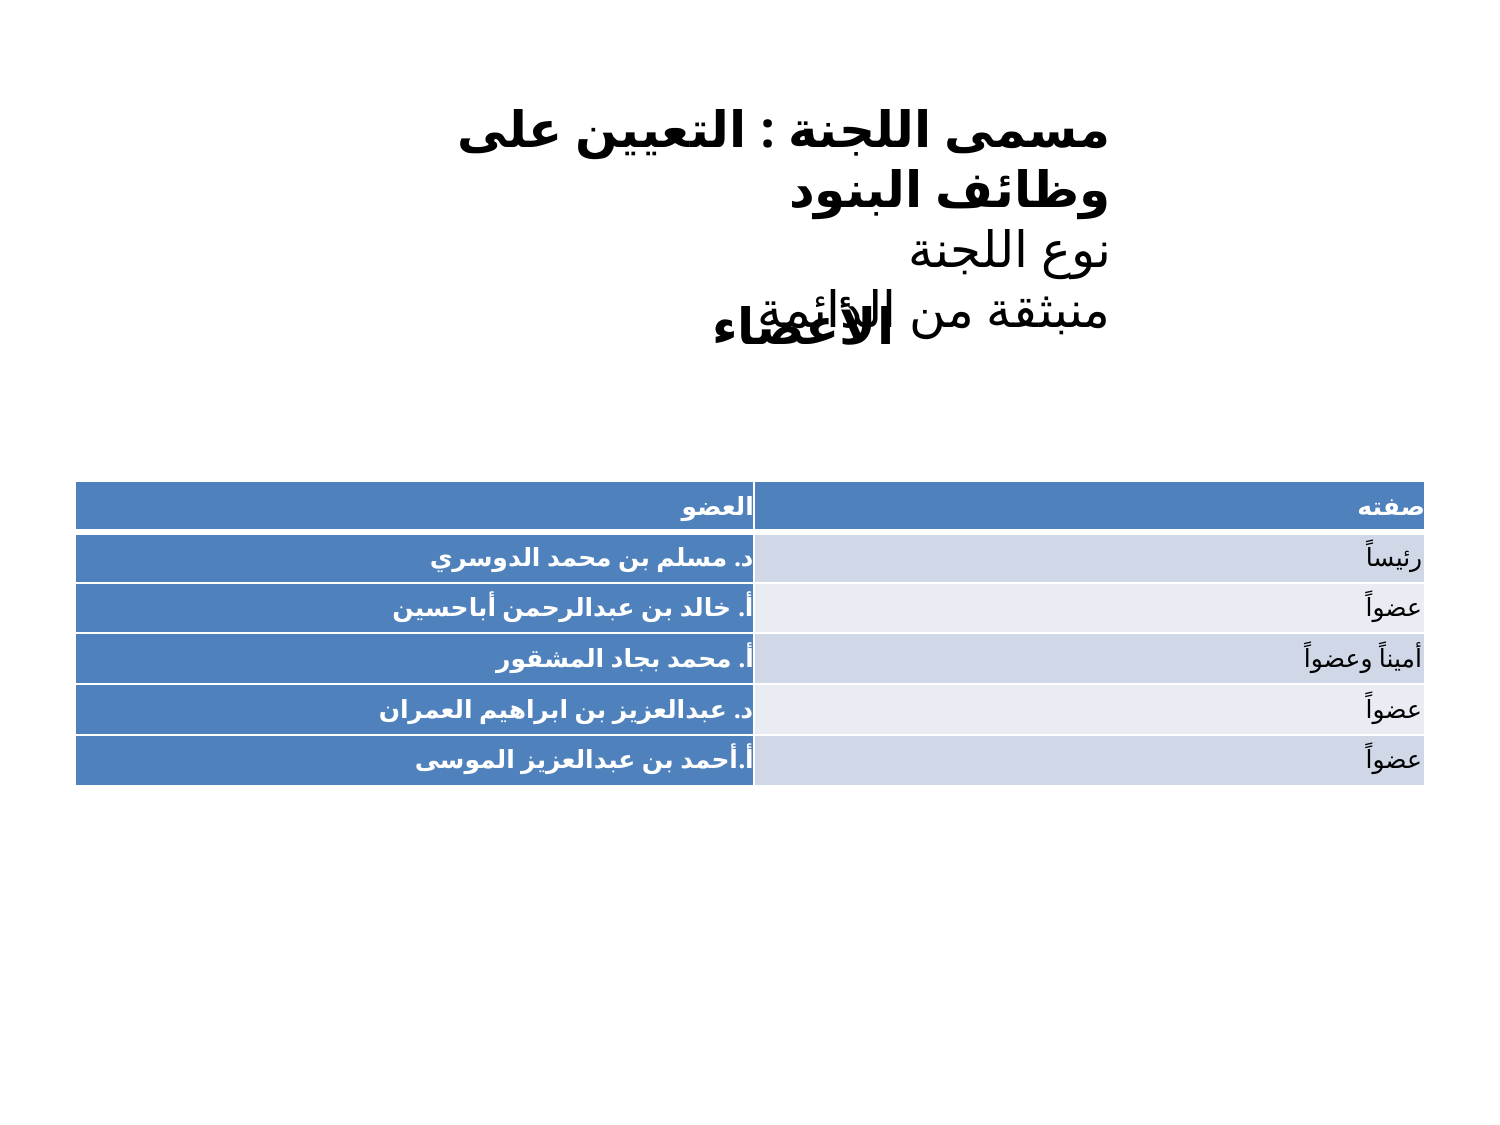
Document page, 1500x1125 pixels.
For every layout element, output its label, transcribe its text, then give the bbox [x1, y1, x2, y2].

table_cell د. مسلم بن محمد الدوسري [76, 535, 753, 582]
table_cell أ. خالد بن عبدالرحمن أباحسين [76, 584, 753, 632]
table_cell عضواً [755, 685, 1424, 734]
table_cell رئيساً [755, 535, 1424, 582]
table_cell د. عبدالعزيز بن ابراهيم العمران [76, 685, 753, 734]
table_cell أميناً وعضواً [755, 634, 1424, 683]
table_cell عضواً [755, 584, 1424, 632]
table_header العضو [76, 482, 753, 529]
table_cell أ.أحمد بن عبدالعزيز الموسى [76, 736, 753, 785]
text_box مسمى اللجنة : التعيين على وظائف البنود نوع اللجنة منبثقة من الدائمة [375, 89, 1126, 345]
table_header صفته [755, 482, 1424, 529]
table_cell عضواً [755, 736, 1424, 785]
text_box الأعضاء [466, 286, 1140, 362]
table_cell أ. محمد بجاد المشقور [76, 634, 753, 683]
